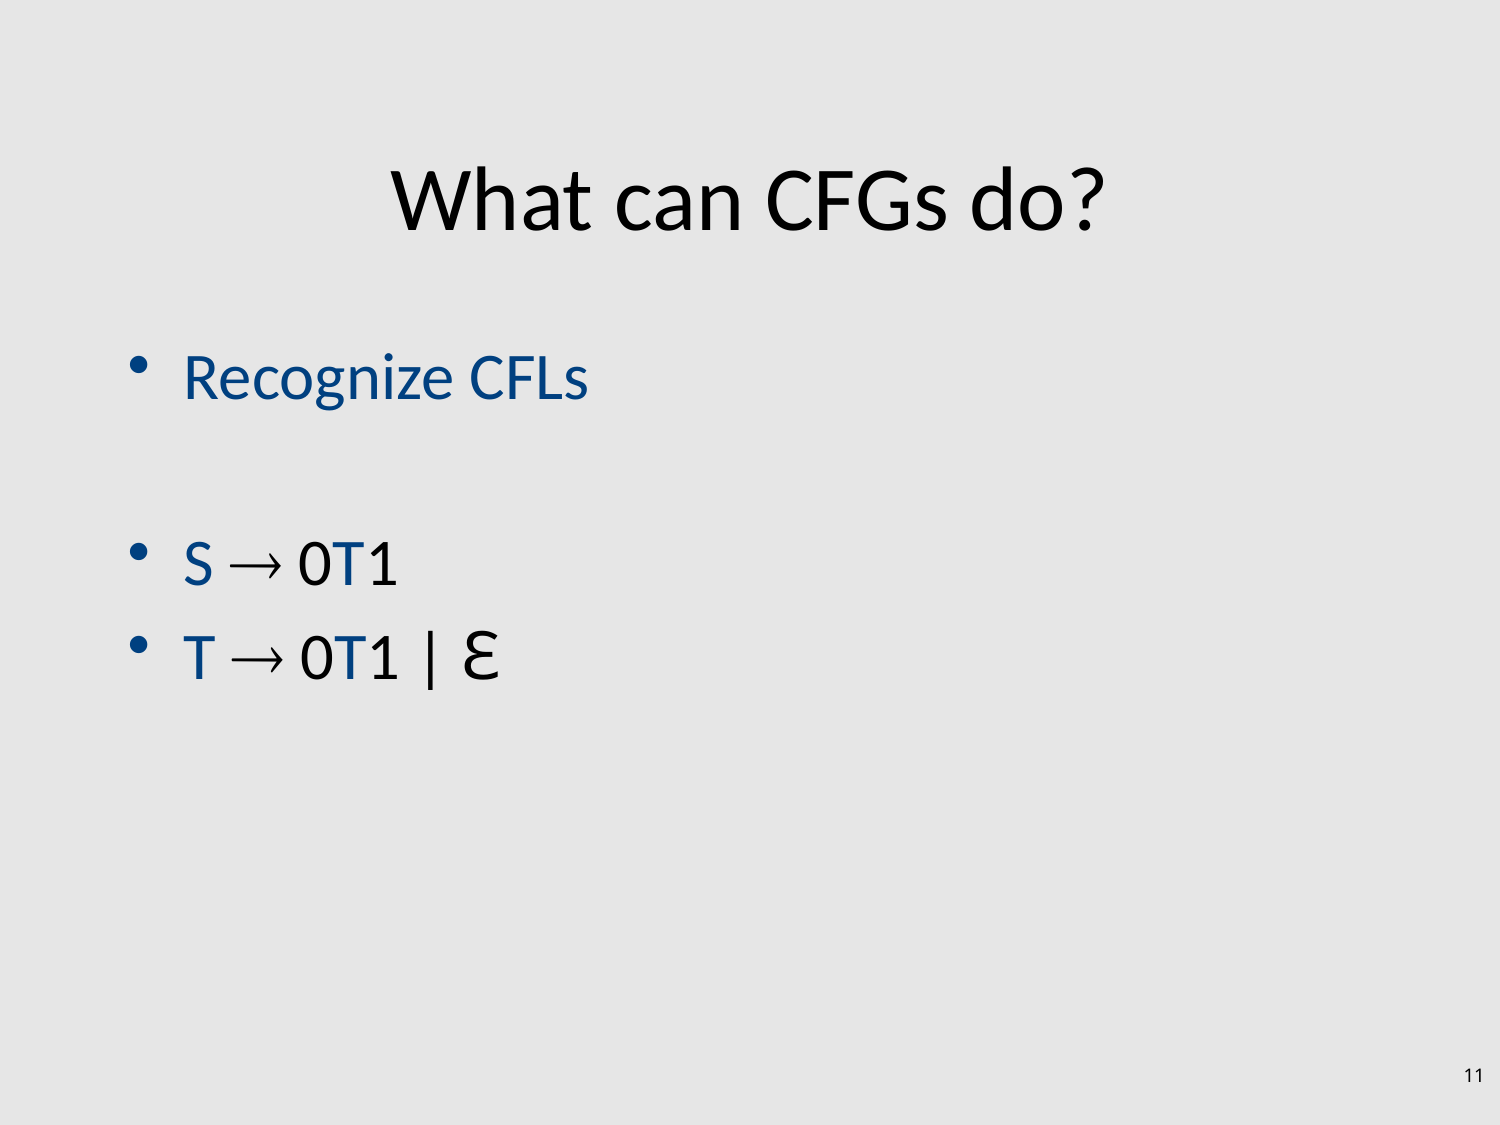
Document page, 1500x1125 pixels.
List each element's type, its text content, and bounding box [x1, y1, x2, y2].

title What can CFGs do? [112, 99, 1388, 288]
slide_number 11 [1187, 1055, 1500, 1102]
list Recognize CFLs S  0T1 T  0T1 | ℇ [112, 324, 1388, 1000]
